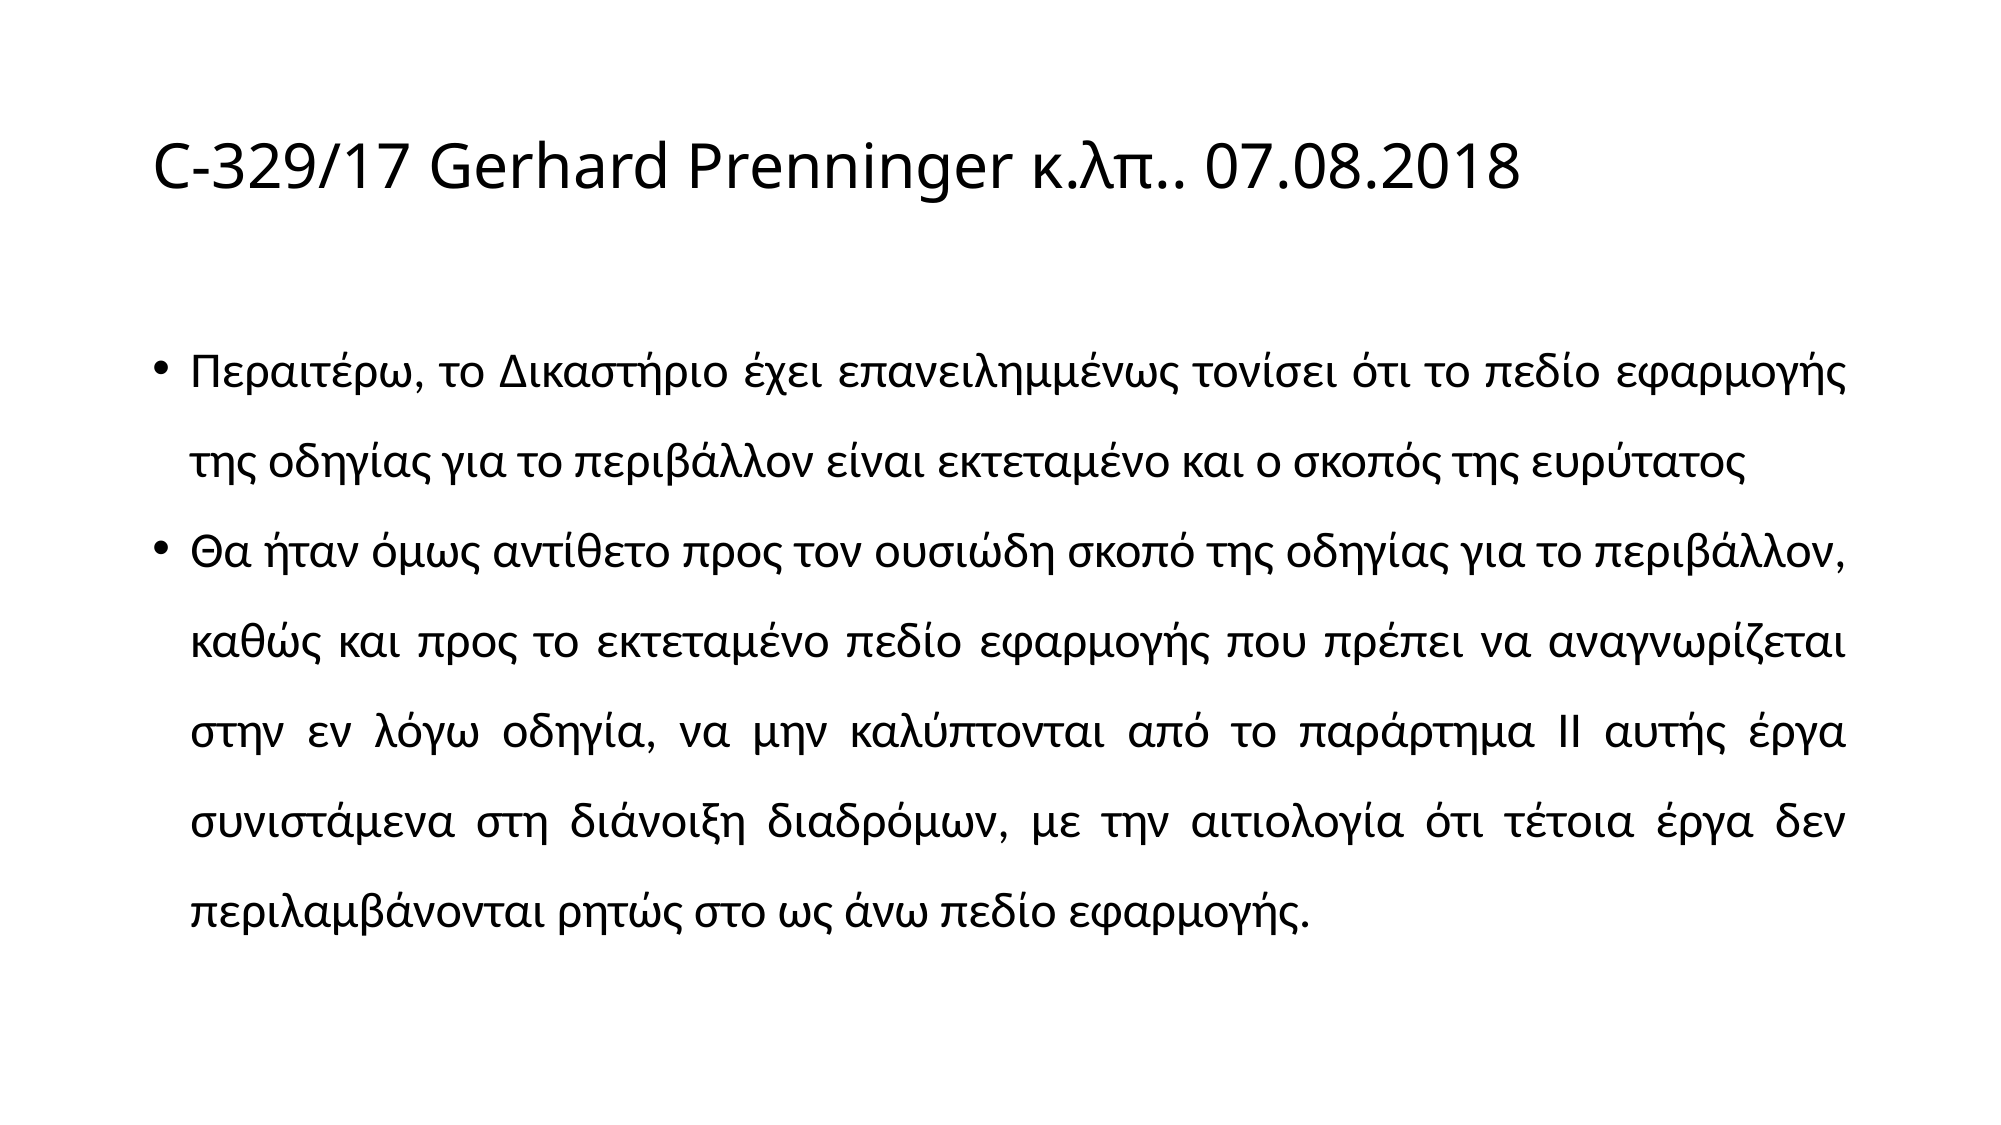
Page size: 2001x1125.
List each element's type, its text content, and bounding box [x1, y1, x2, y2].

list Περαιτέρω, το Δικαστήριο έχει επανειλημμένως τονίσει ότι το πεδίο εφαρμογής της οδηγίας για το περιβάλλον είναι εκτεταμένο και ο σκοπός της ευρύτατος Θα ήταν όμως αντίθετο προς τον ουσιώδη σκοπό της οδηγίας για το περιβάλλον, καθώς και προς το εκτεταμένο πεδίο εφαρμογής που πρέπει να αναγνωρίζεται στην εν λόγω οδηγία, να μην καλύπτονται από το παράρτημα II αυτής έργα συνιστάμενα στη διάνοιξη διαδρόμων, με την αιτιολογία ότι τέτοια έργα δεν περιλαμβάνονται ρητώς στο ως άνω πεδίο εφαρμογής. [137, 299, 1863, 1014]
title C-329/17 Gerhard Prenninger κ.λπ.. 07.08.2018 [137, 59, 1863, 278]
